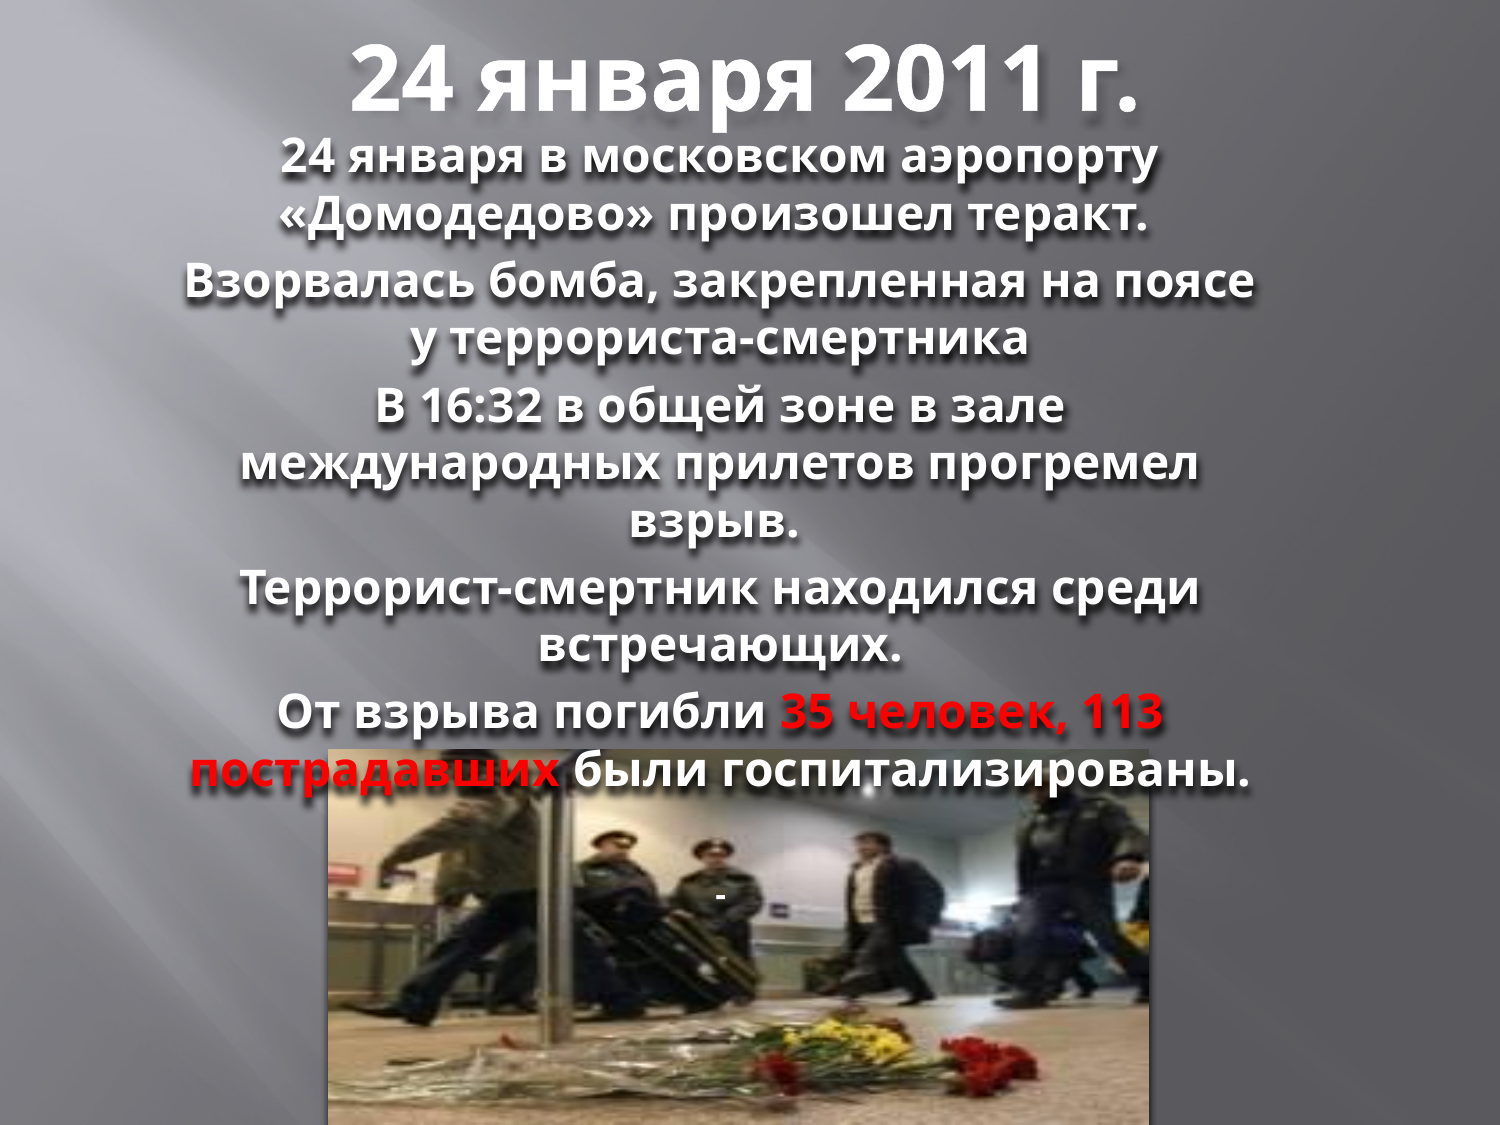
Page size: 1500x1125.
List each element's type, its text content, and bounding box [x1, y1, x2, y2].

picture [327, 749, 1149, 1125]
subtitle 24 января в московском аэропорту «Домодедово» произошел теракт. Взорвалась бомба, закрепленная на поясе у террориста-смертника В 16:32 в общей зоне в зале международных прилетов прогремел взрыв. Террорист-смертник находился среди встречающих. От взрыва погибли 35 человек, 113 пострадавших были госпитализированы. - [152, 117, 1290, 1090]
title 24 января 2011 г. [70, 0, 1421, 129]
